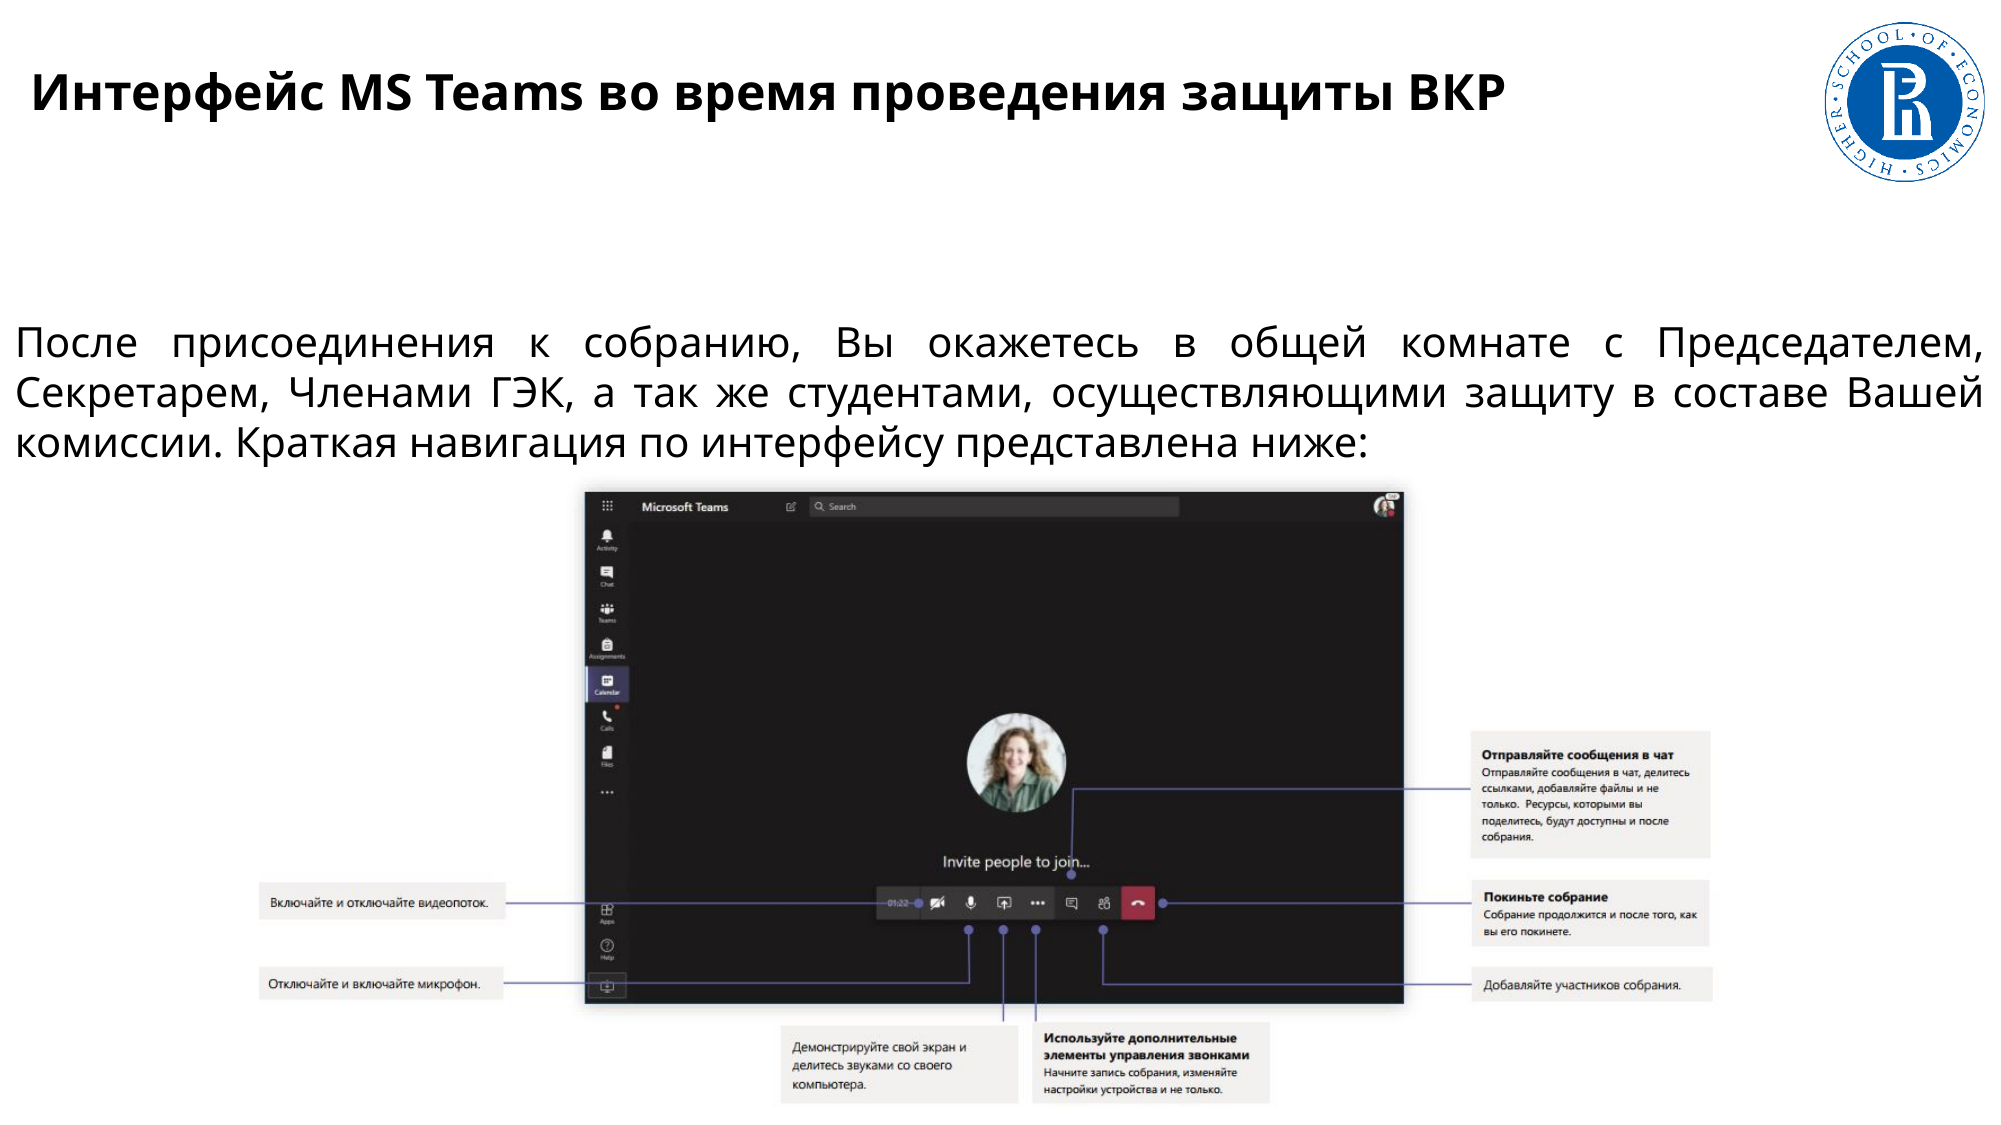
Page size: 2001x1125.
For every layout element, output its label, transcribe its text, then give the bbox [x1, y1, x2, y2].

picture [1824, 22, 1985, 190]
text_box Интерфейс MS Teams во время проведения защиты ВКР [15, 52, 1824, 128]
text_box После присоединения к собранию, Вы окажетесь в общей комнате с Председателем, Секретарем, Членами ГЭК, а так же студентами, осуществляющими защиту в составе Вашей комиссии. Краткая навигация по интерфейсу представлена ниже: [0, 308, 2000, 474]
picture [259, 475, 1722, 1109]
